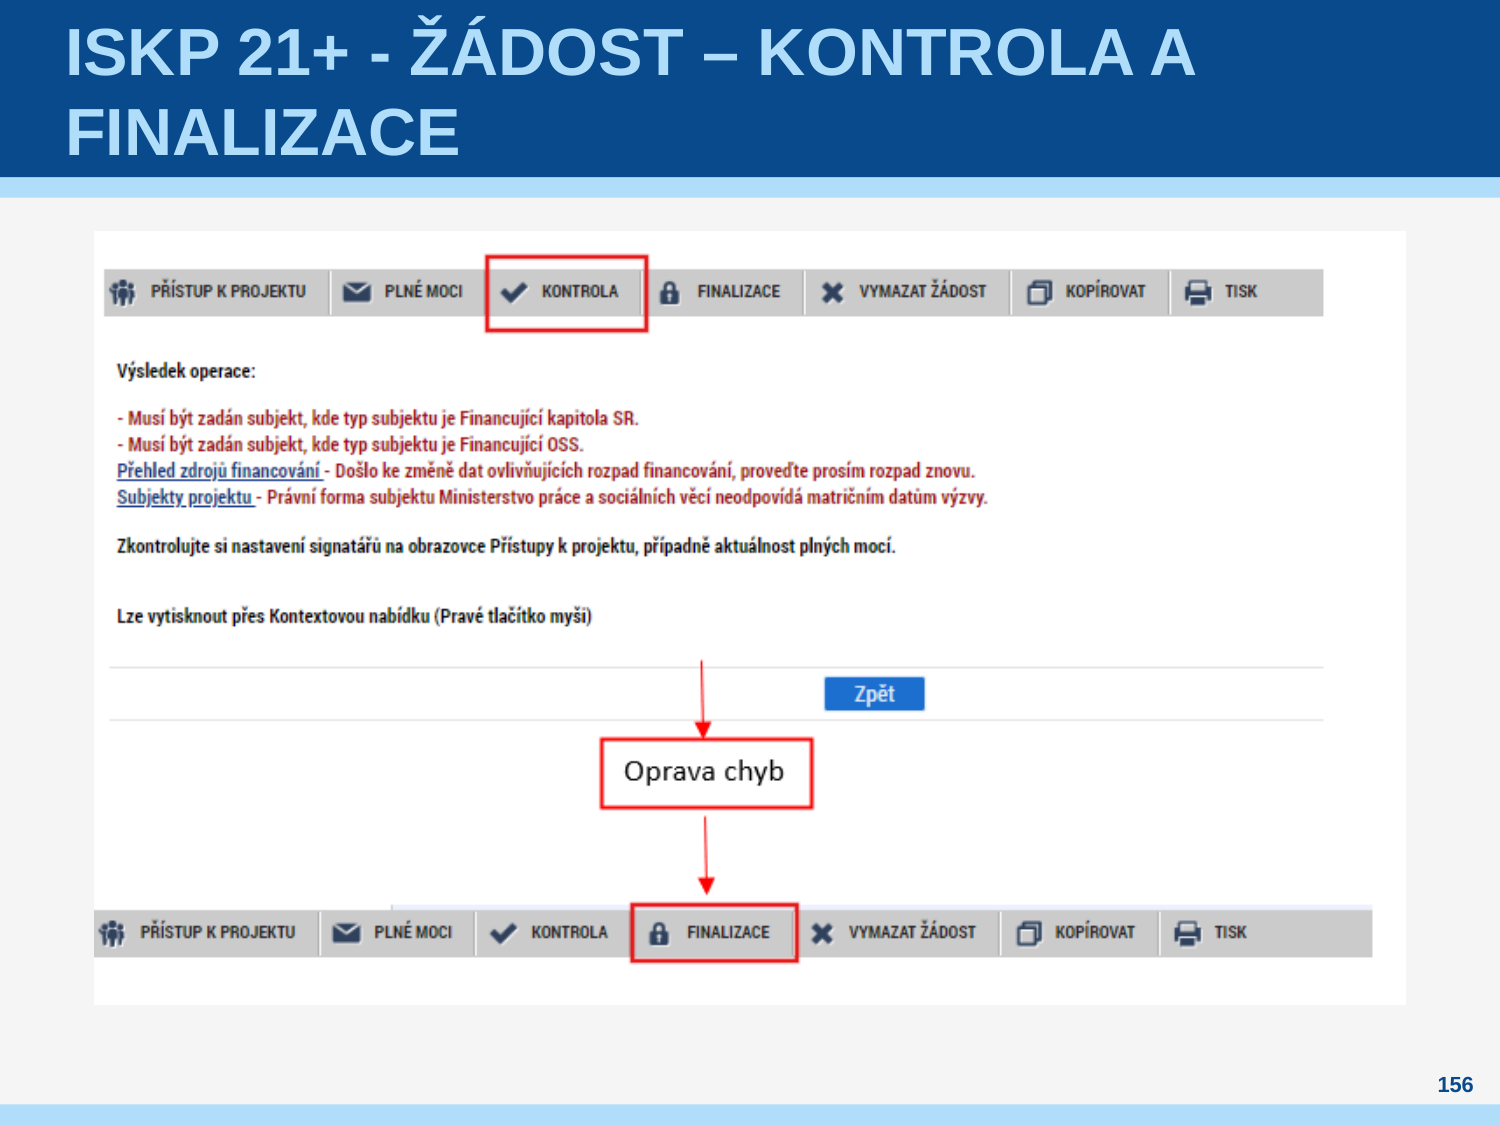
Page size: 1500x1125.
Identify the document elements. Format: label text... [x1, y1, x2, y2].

title ISKP 21+ - žádost – kontrola a finalizace [59, 0, 1441, 178]
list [93, 231, 1406, 1005]
slide_number 156 [1417, 1068, 1495, 1099]
